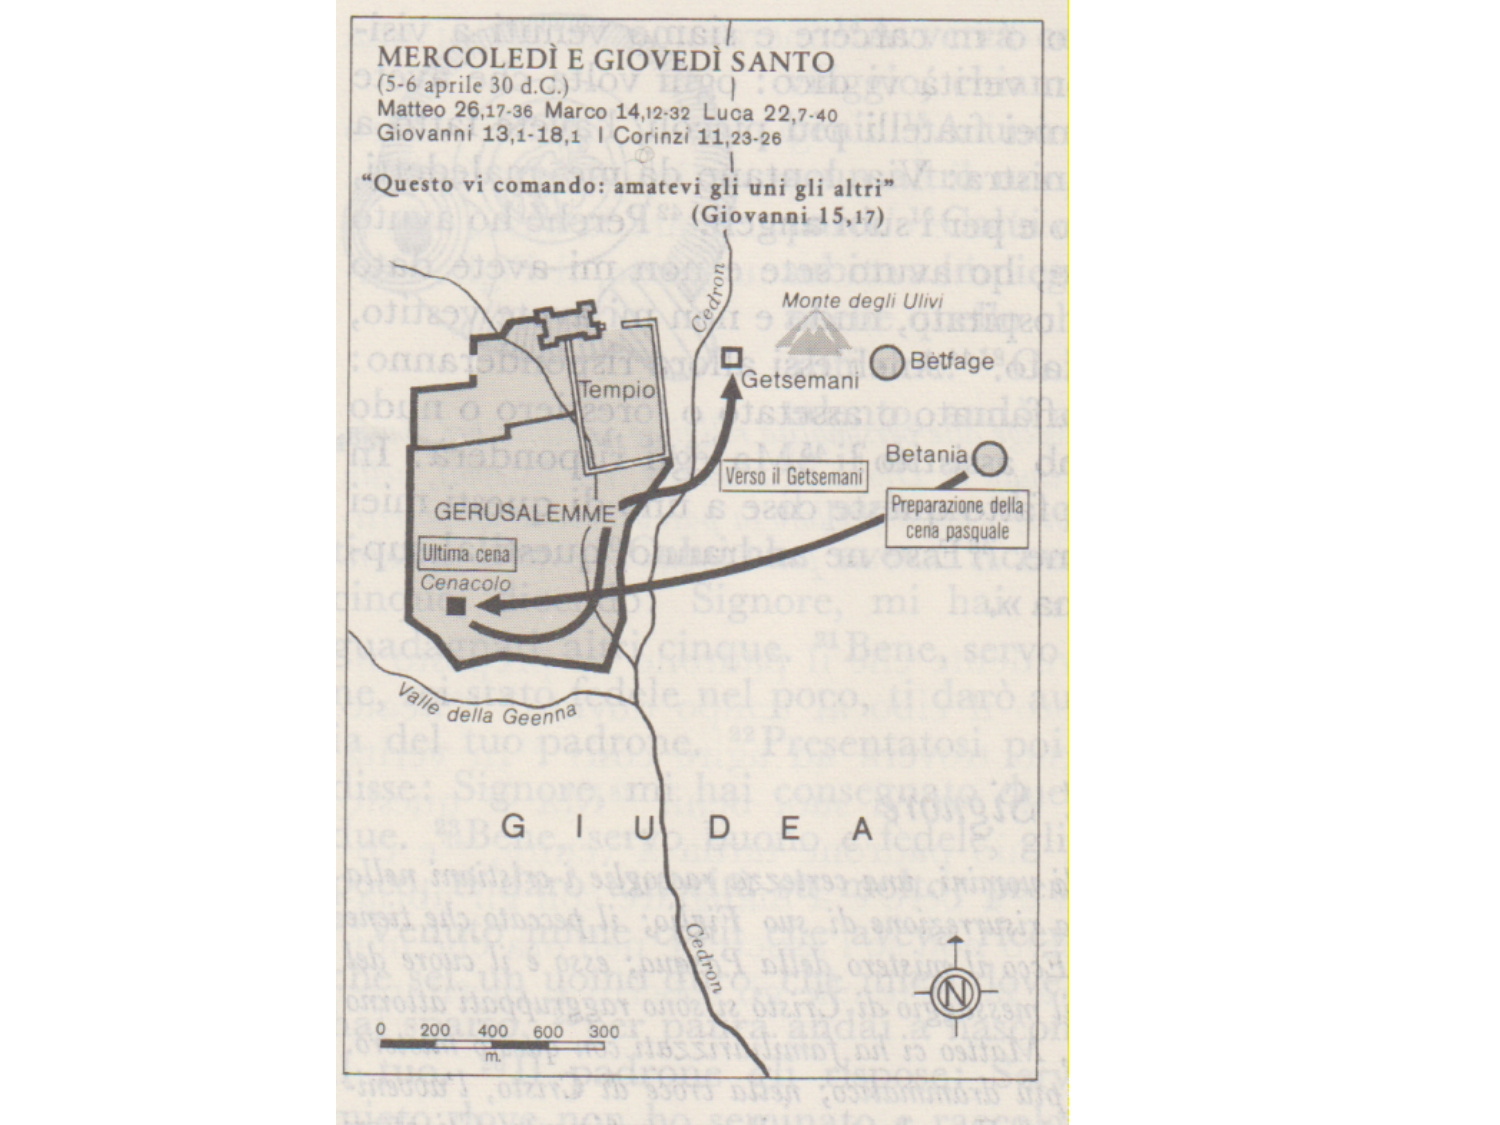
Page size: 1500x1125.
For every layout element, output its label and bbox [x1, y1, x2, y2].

list [336, 0, 1070, 1125]
